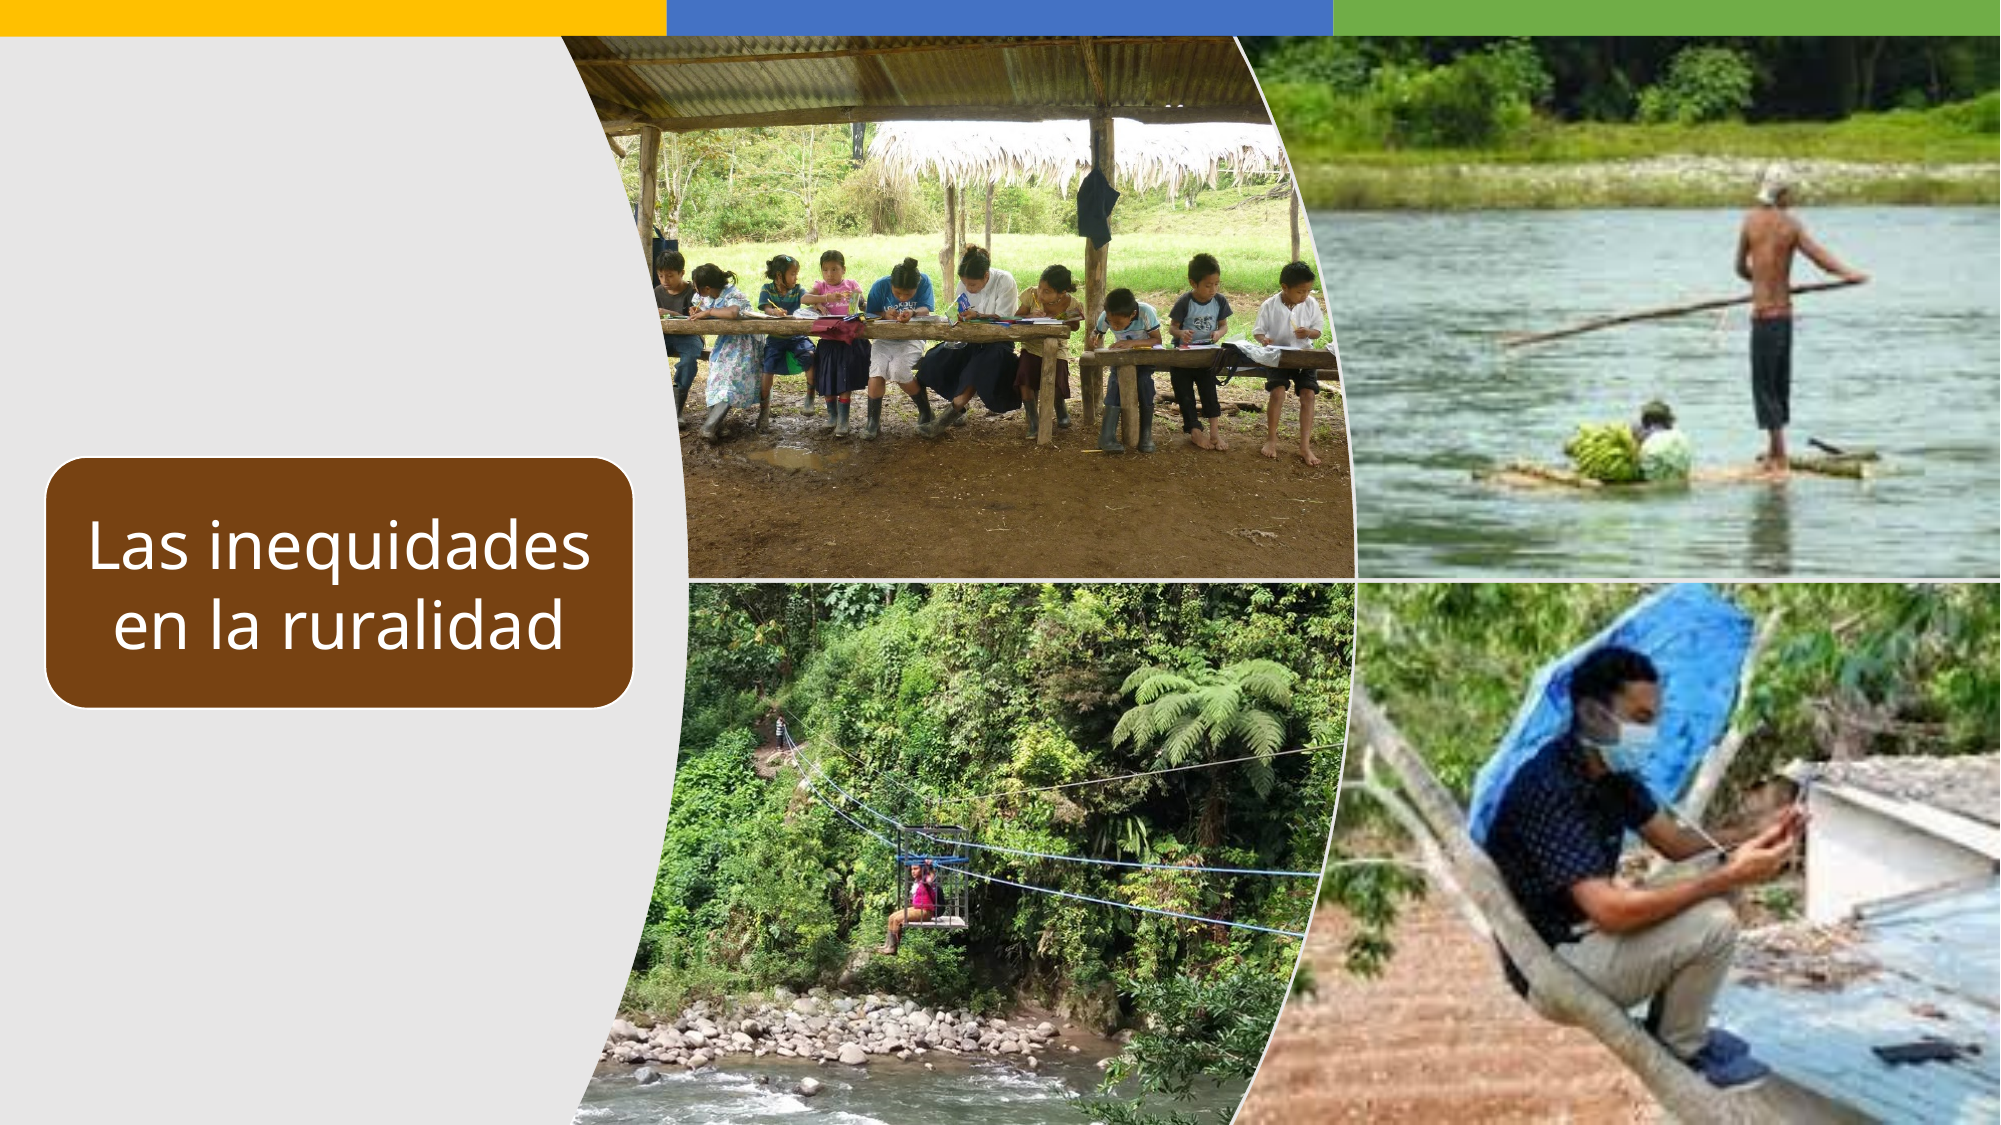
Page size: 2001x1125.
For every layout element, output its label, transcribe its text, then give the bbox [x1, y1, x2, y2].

picture [560, 35, 2000, 579]
picture [569, 582, 2000, 1125]
text_box Las inequidades en la ruralidad [44, 455, 635, 710]
